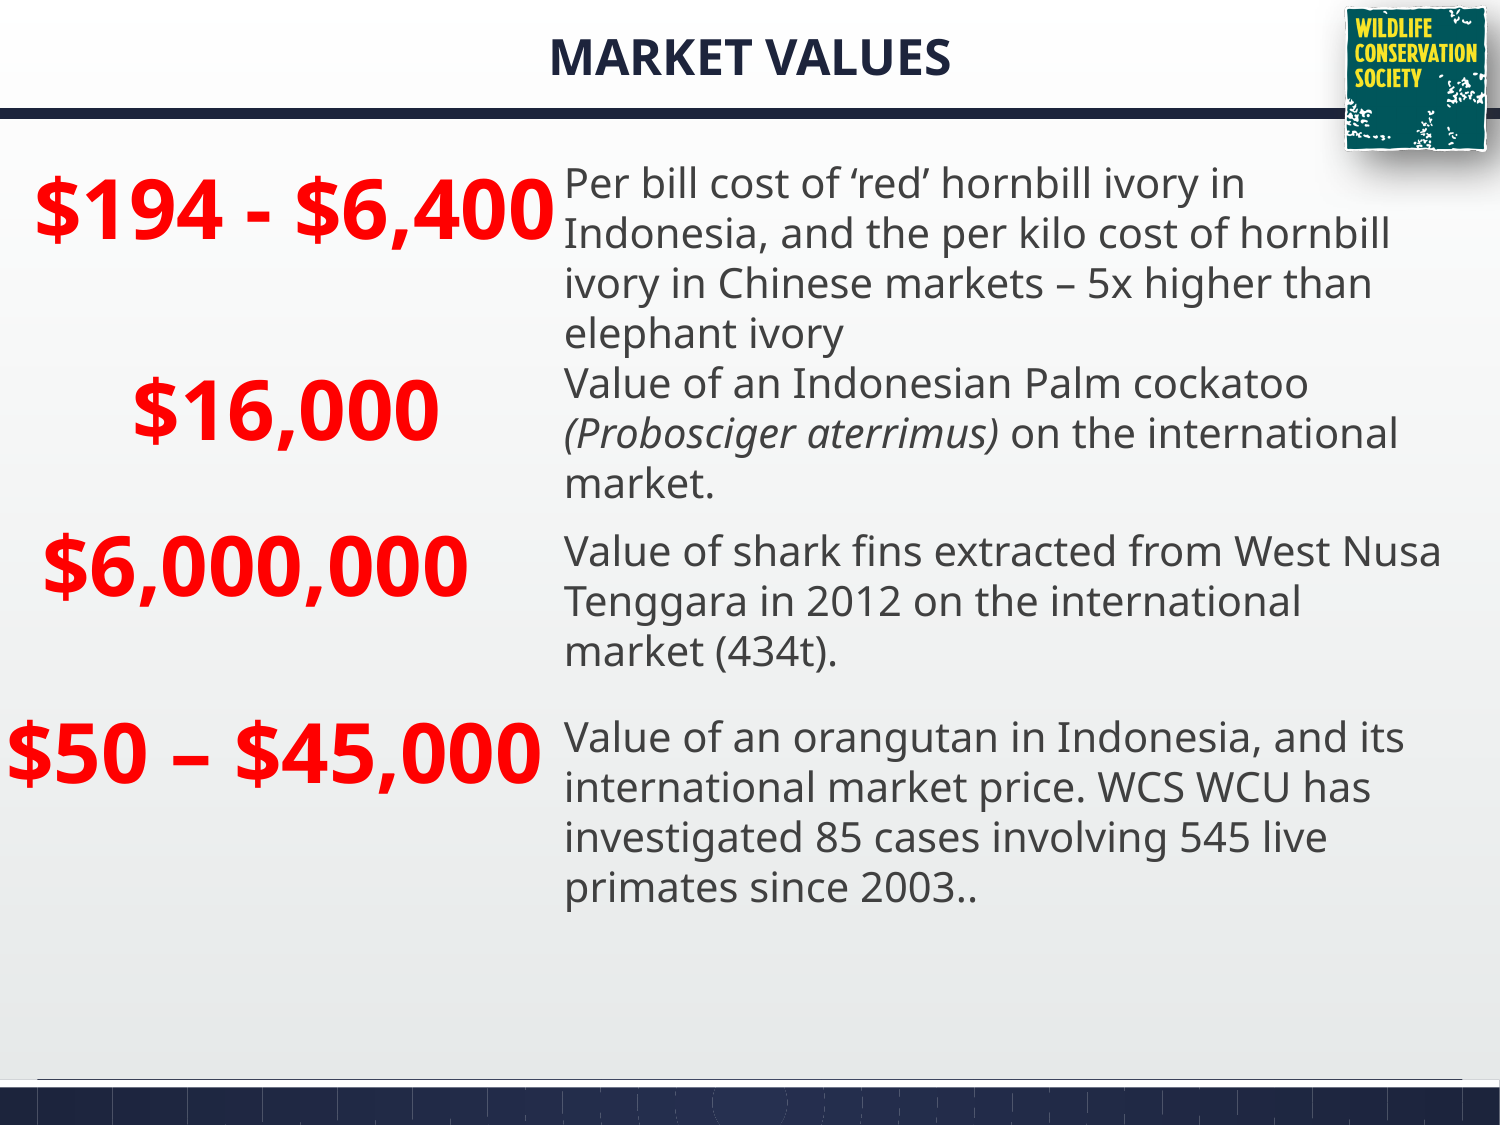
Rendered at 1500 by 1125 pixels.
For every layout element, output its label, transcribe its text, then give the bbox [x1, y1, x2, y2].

text_box Value of shark fins extracted from West Nusa Tenggara in 2012 on the international market (434t). [549, 517, 1459, 683]
text_box $50 – $45,000 [0, 692, 580, 808]
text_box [17, 149, 1459, 316]
text_box $6,000,000 [27, 505, 506, 621]
picture [1336, 0, 1497, 161]
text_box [123, 349, 1459, 466]
title MARKET values [50, 7, 1450, 94]
text_box Value of an orangutan in Indonesia, and its international market price. WCS WCU has investigated 85 cases involving 545 live primates since 2003.. [549, 702, 1459, 918]
